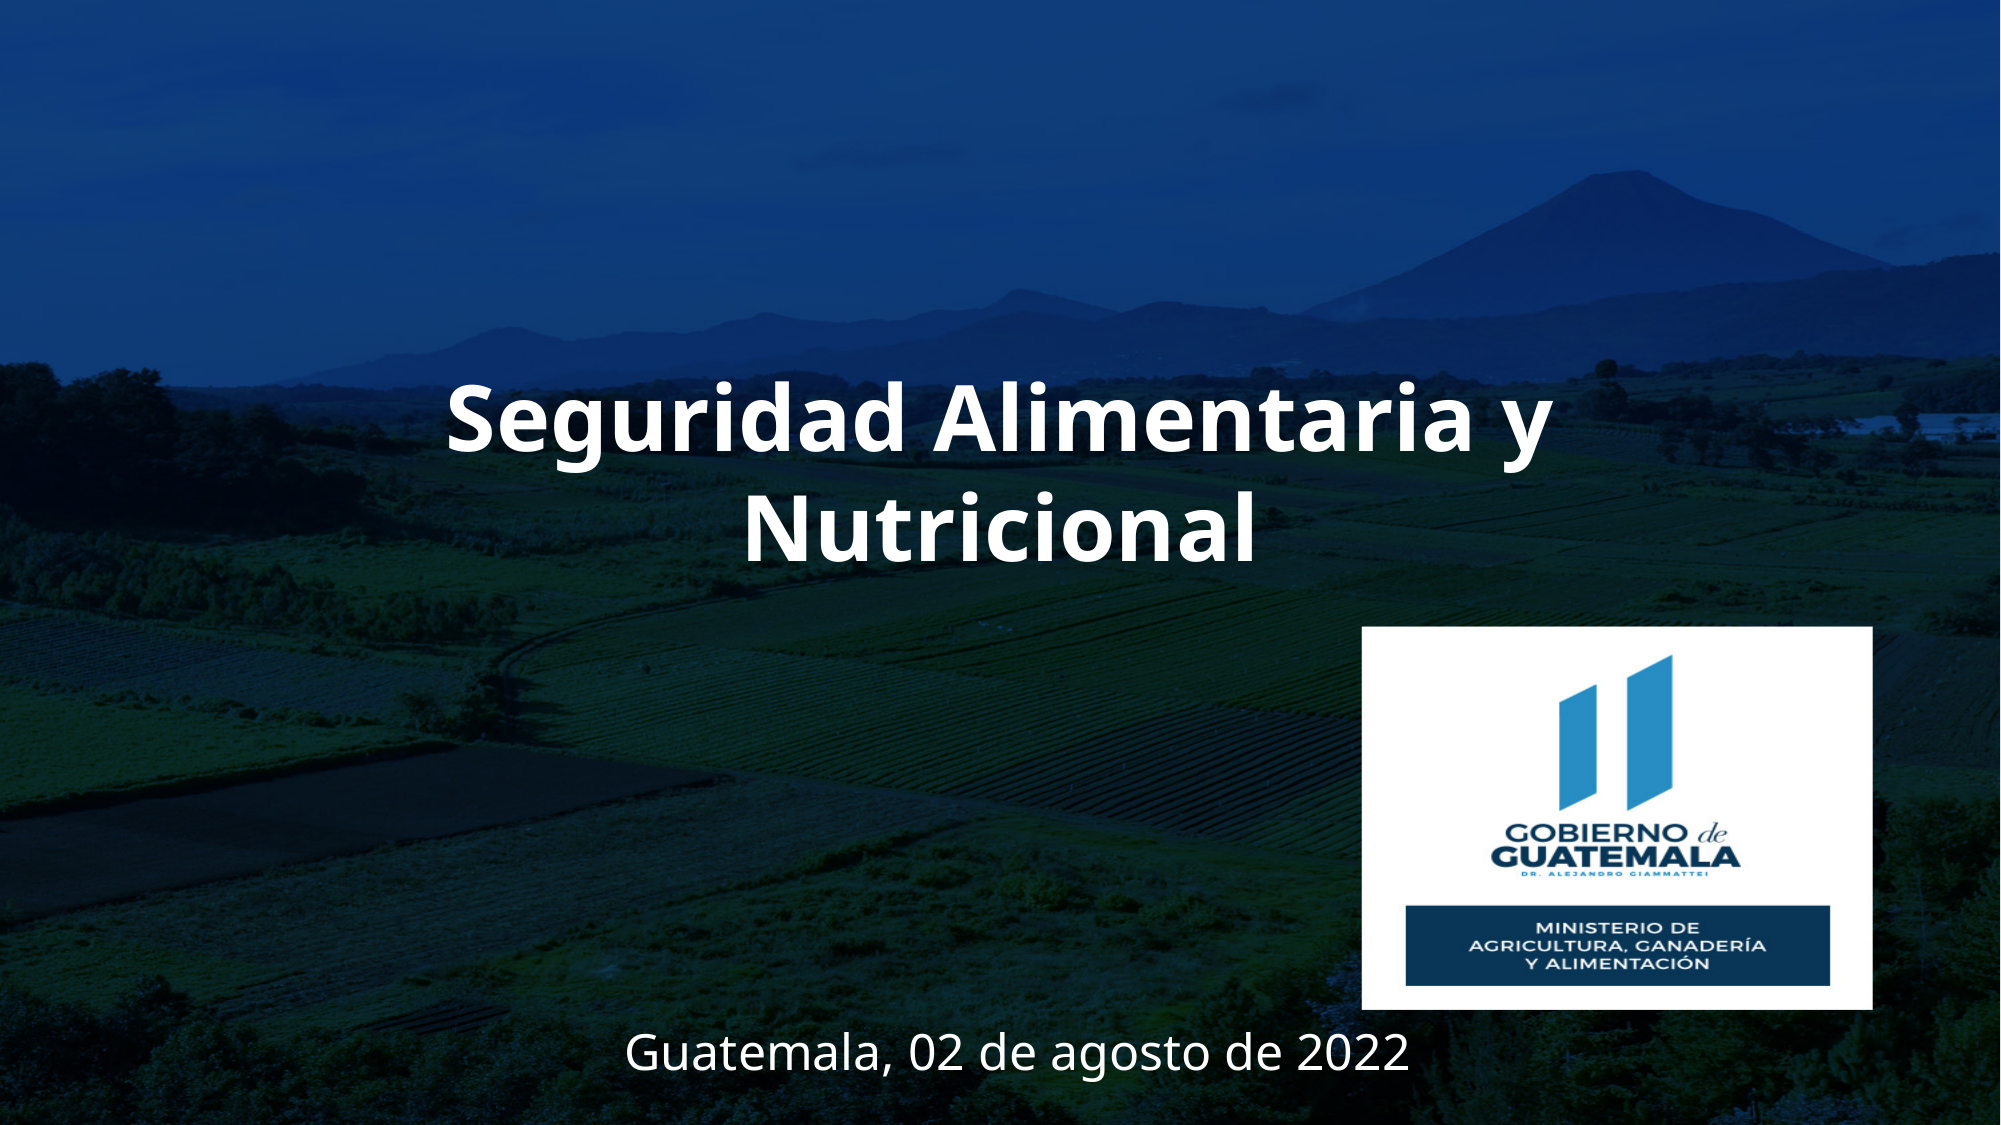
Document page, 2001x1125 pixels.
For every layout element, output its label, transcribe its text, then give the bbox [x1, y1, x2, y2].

text_box Seguridad Alimentaria y Nutricional [357, 352, 1643, 588]
picture [0, 0, 2001, 1125]
text_box Guatemala, 02 de agosto de 2022 [463, 1013, 1572, 1089]
